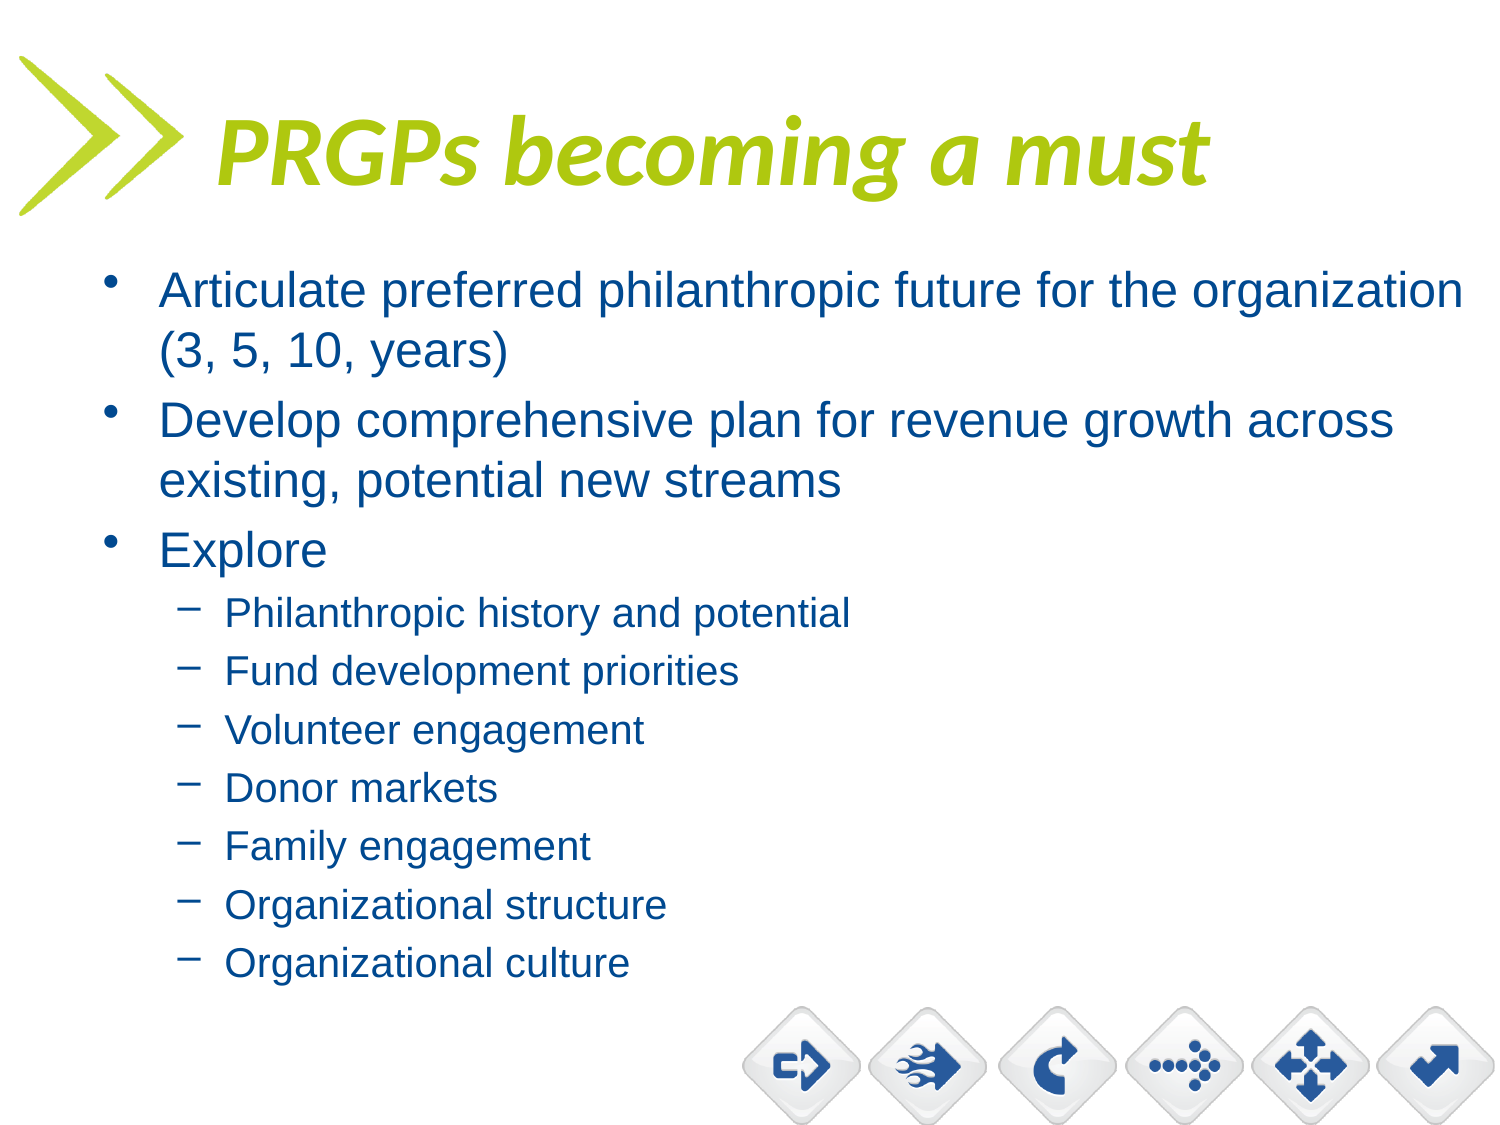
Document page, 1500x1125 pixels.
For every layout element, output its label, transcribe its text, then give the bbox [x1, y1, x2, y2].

picture [1376, 1006, 1495, 1125]
picture [742, 1006, 861, 1125]
picture [17, 54, 184, 217]
title PRGPs becoming a must [199, 99, 1376, 191]
picture [1251, 1006, 1370, 1125]
picture [1125, 1006, 1244, 1125]
picture [868, 1007, 987, 1125]
picture [998, 1006, 1117, 1125]
list Articulate preferred philanthropic future for the organization (3, 5, 10, years) Develop comprehensive plan for revenue growth across existing, potential new streams Explore Philanthropic history and potential Fund development priorities Volunteer engagement Donor markets Family engagement Organizational structure Organizational culture [87, 249, 1500, 993]
